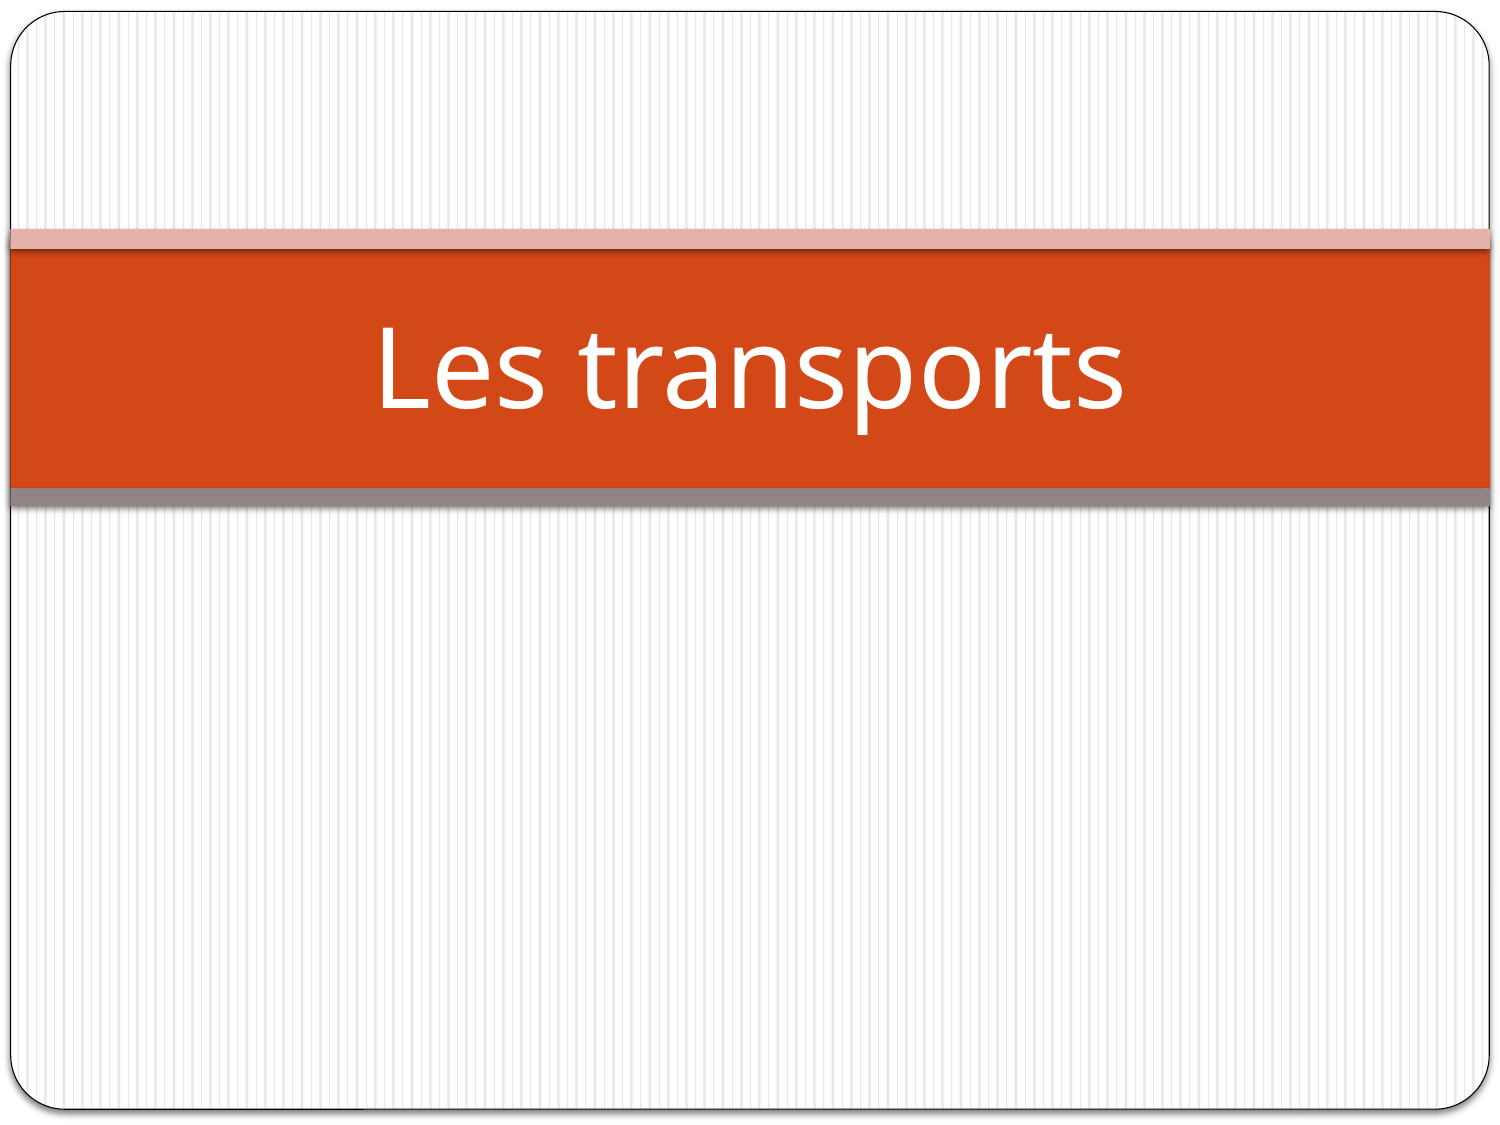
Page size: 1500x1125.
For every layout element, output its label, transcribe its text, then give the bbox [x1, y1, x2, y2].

title Les transports [75, 247, 1425, 489]
